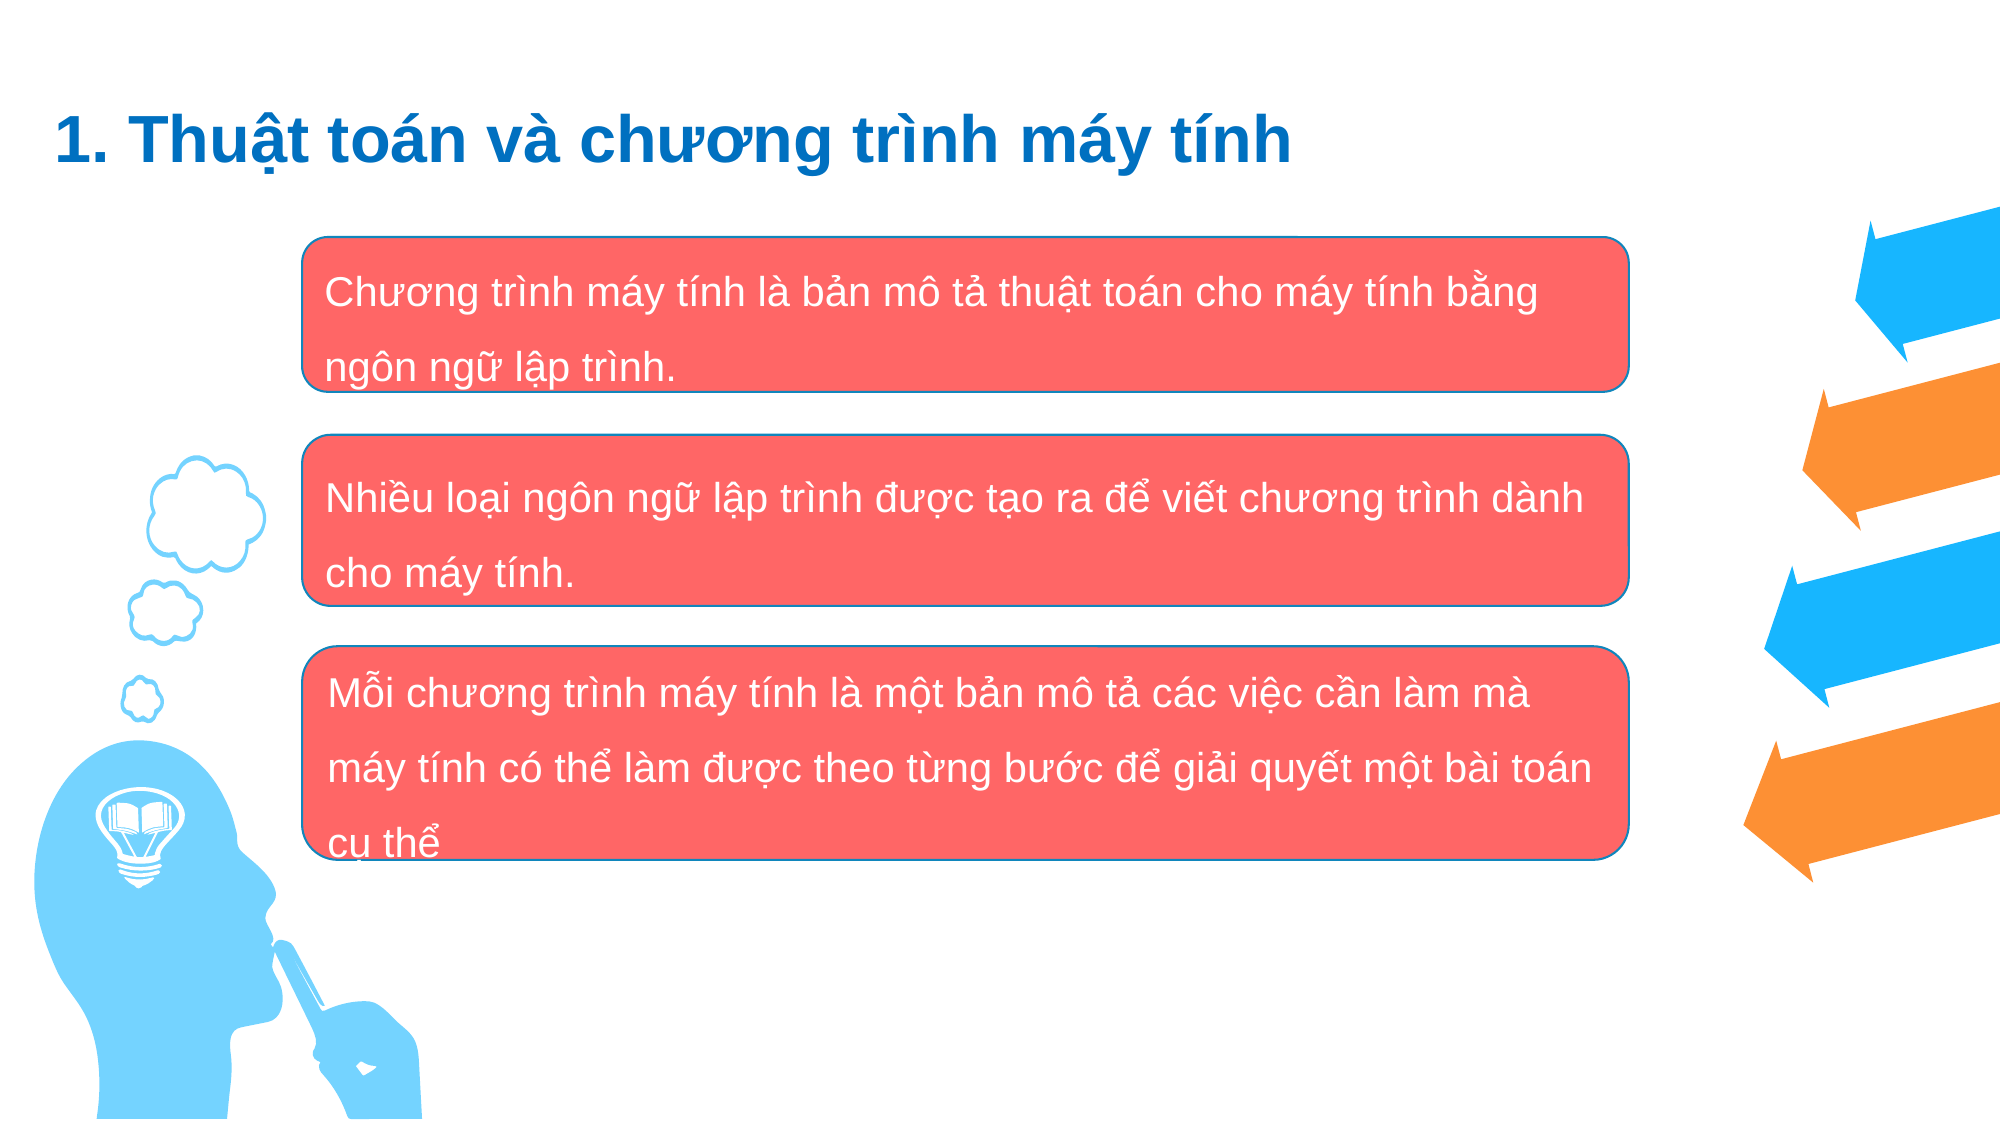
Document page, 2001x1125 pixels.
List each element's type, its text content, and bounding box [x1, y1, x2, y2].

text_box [34, 455, 423, 1120]
text_box [1801, 361, 2000, 532]
text_box [1742, 701, 2000, 886]
text_box Mỗi chương trình máy tính là một bản mô tả các việc cần làm mà máy tính có thể làm được theo từng bước để giải quyết một bài toán cụ thể [423, 645, 1630, 861]
text_box [1762, 530, 2000, 711]
text_box Chương trình máy tính là bản mô tả thuật toán cho máy tính bằng ngôn ngữ lập trình. [301, 235, 1630, 393]
text_box [1854, 205, 2000, 364]
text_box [95, 787, 185, 889]
text_box 1. Thuật toán và chương trình máy tính [39, 48, 1310, 183]
text_box Nhiều loại ngôn ngữ lập trình được tạo ra để viết chương trình dành cho máy tính. [302, 433, 1630, 607]
